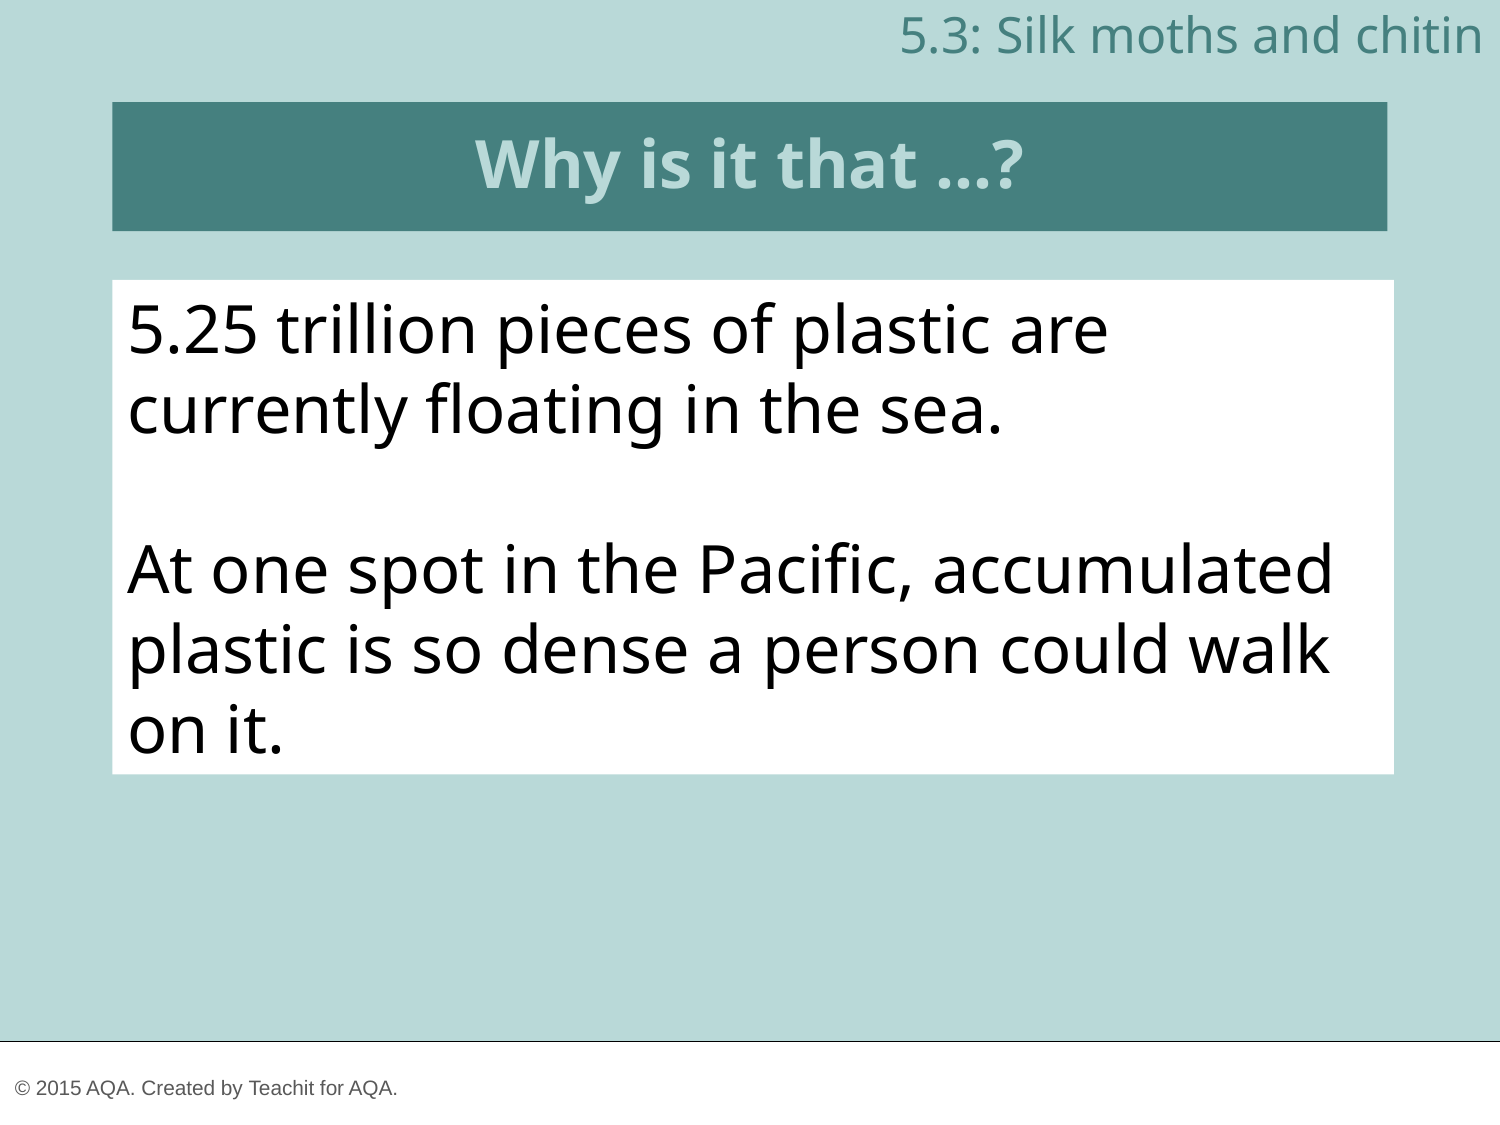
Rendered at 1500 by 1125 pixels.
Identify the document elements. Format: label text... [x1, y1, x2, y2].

text_box 5.3: Silk moths and chitin [553, 3, 1500, 75]
text_box Why is it that ...? [112, 102, 1388, 232]
text_box 5.25 trillion pieces of plastic are currently floating in the sea. At one spot in the Pacific, accumulated plastic is so dense a person could walk on it. [112, 279, 1394, 775]
